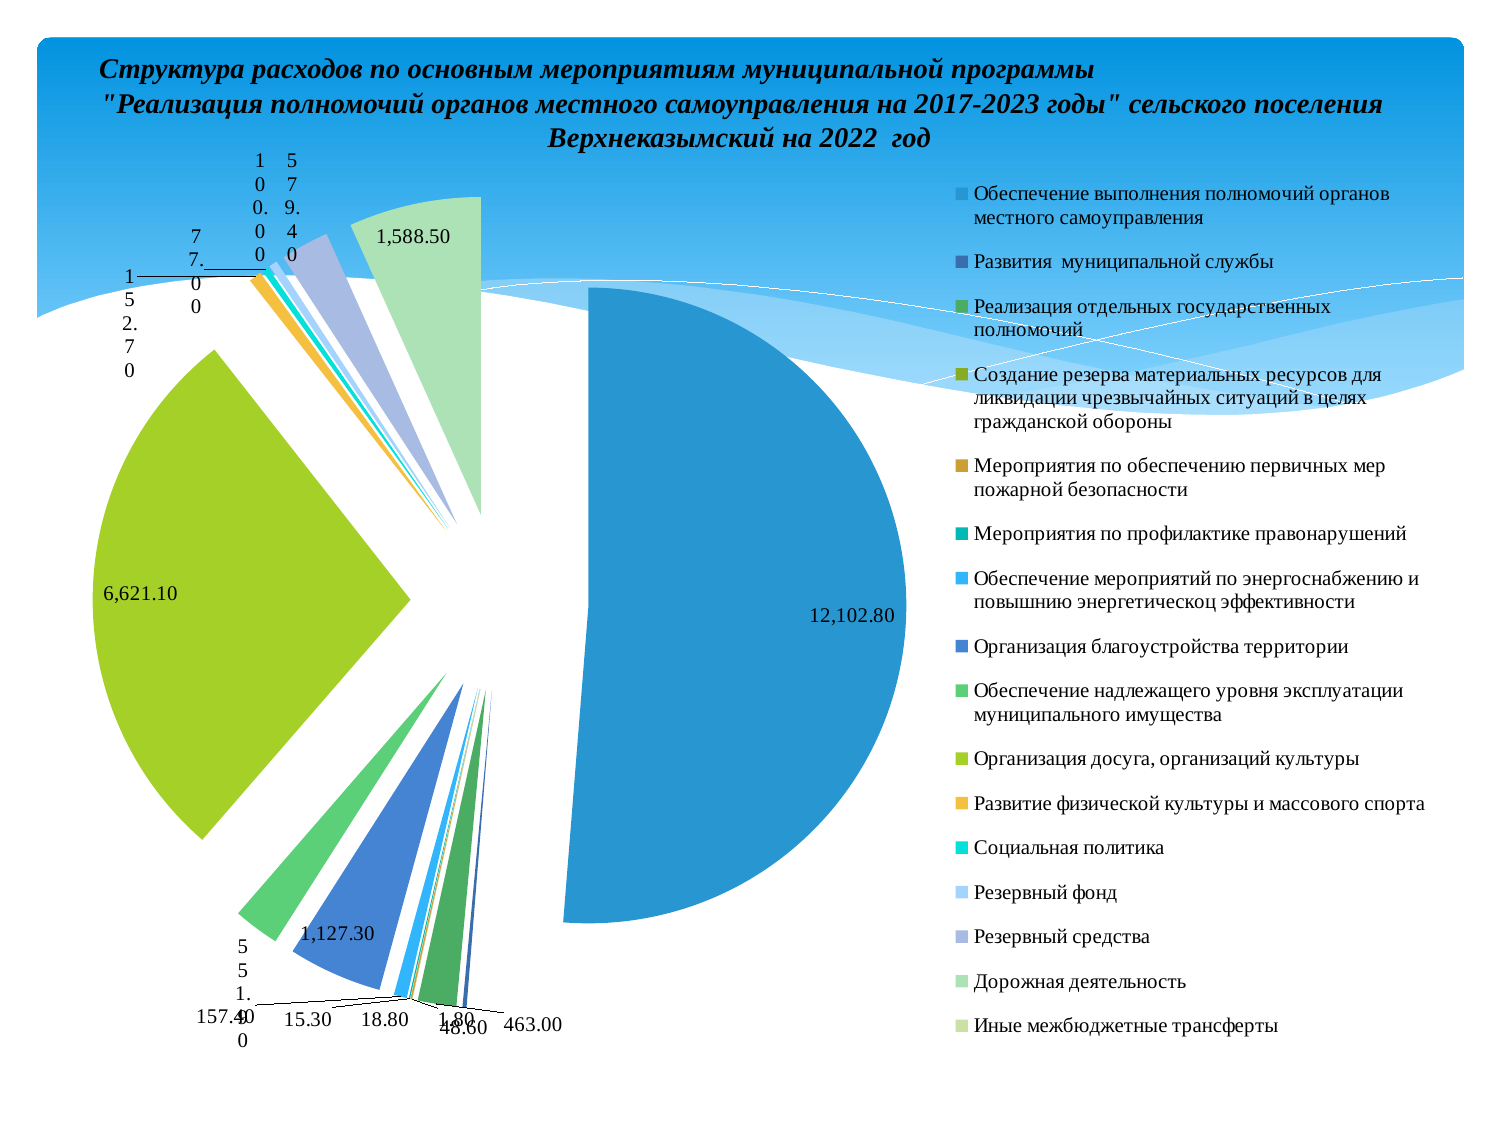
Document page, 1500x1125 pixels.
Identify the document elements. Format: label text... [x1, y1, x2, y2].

title Структура расходов по основным мероприятиям муниципальной программы "Реализация полномочий органов местного самоуправления на 2017-2023 годы" сельского поселения Верхнеказымский на 2022 год [75, 42, 1412, 146]
chart [41, 148, 1459, 1059]
